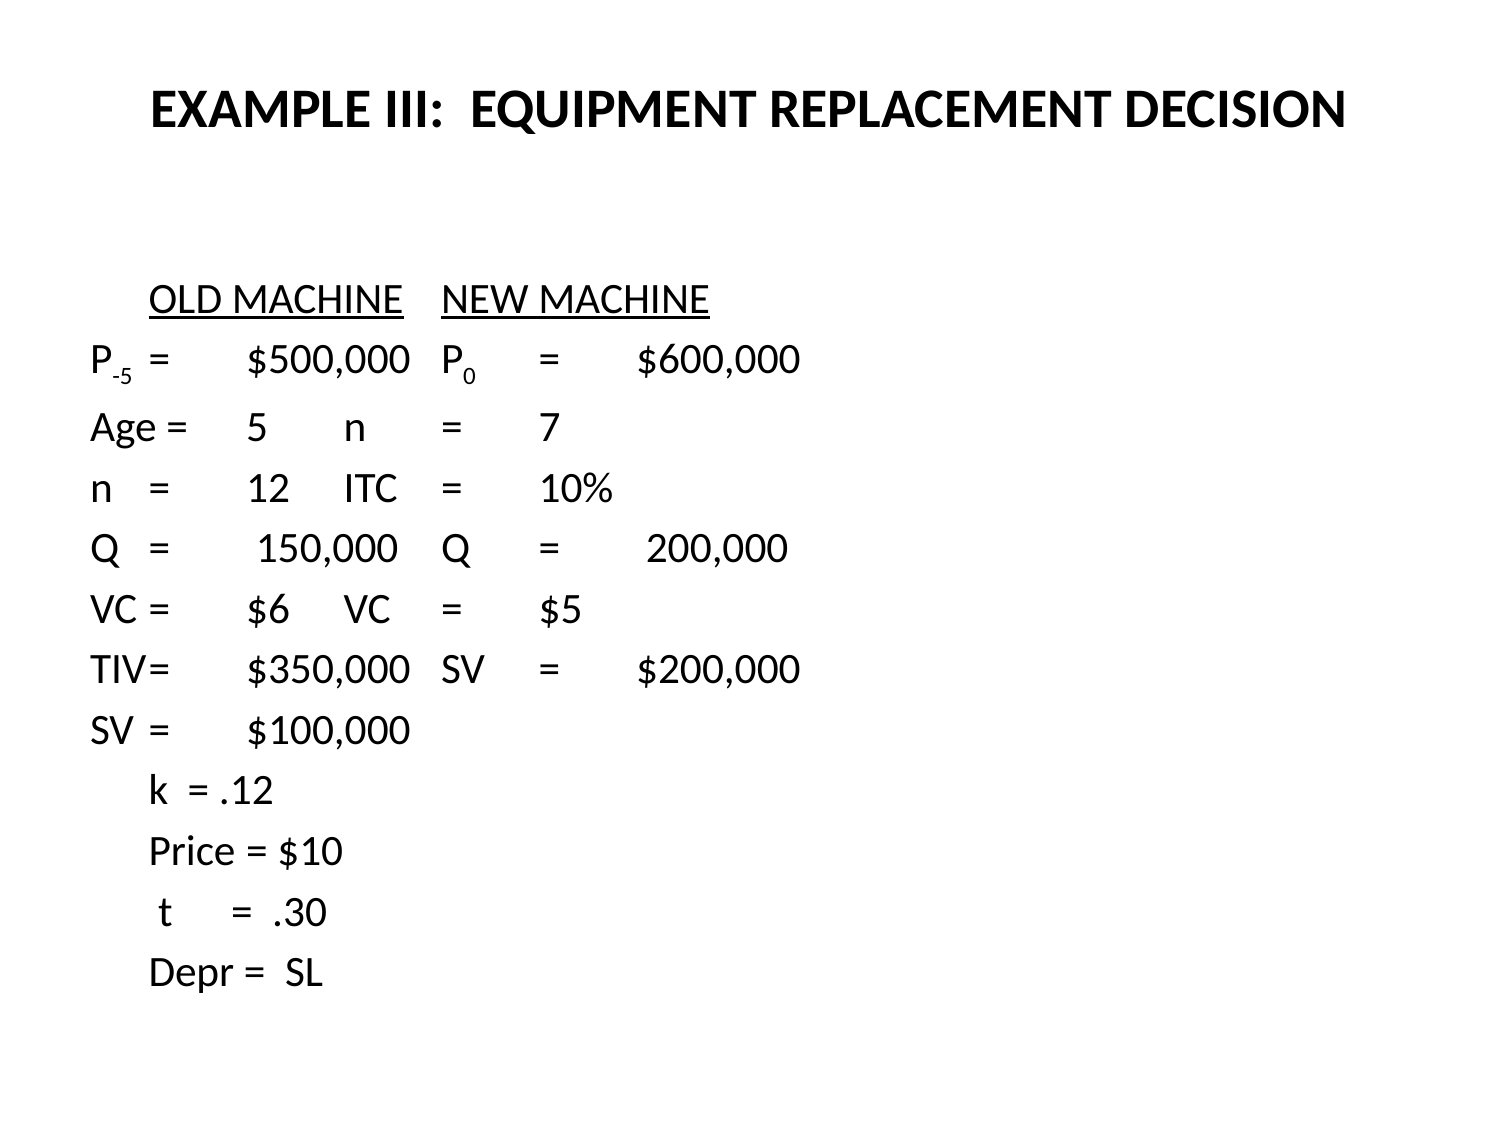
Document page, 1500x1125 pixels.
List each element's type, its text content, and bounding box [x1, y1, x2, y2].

list OLD MACHINE NEW MACHINE P-5 = $500,000 P0 = $600,000 Age = 5 n = 7 n = 12 ITC = 10% Q = 150,000 Q = 200,000 VC = $6 VC = $5 TIV = $350,000 SV = $200,000 SV = $100,000 k = .12 Price = $10 t = .30 Depr = SL [75, 262, 1425, 1005]
title EXAMPLE III: EQUIPMENT REPLACEMENT DECISION [75, 45, 1425, 233]
